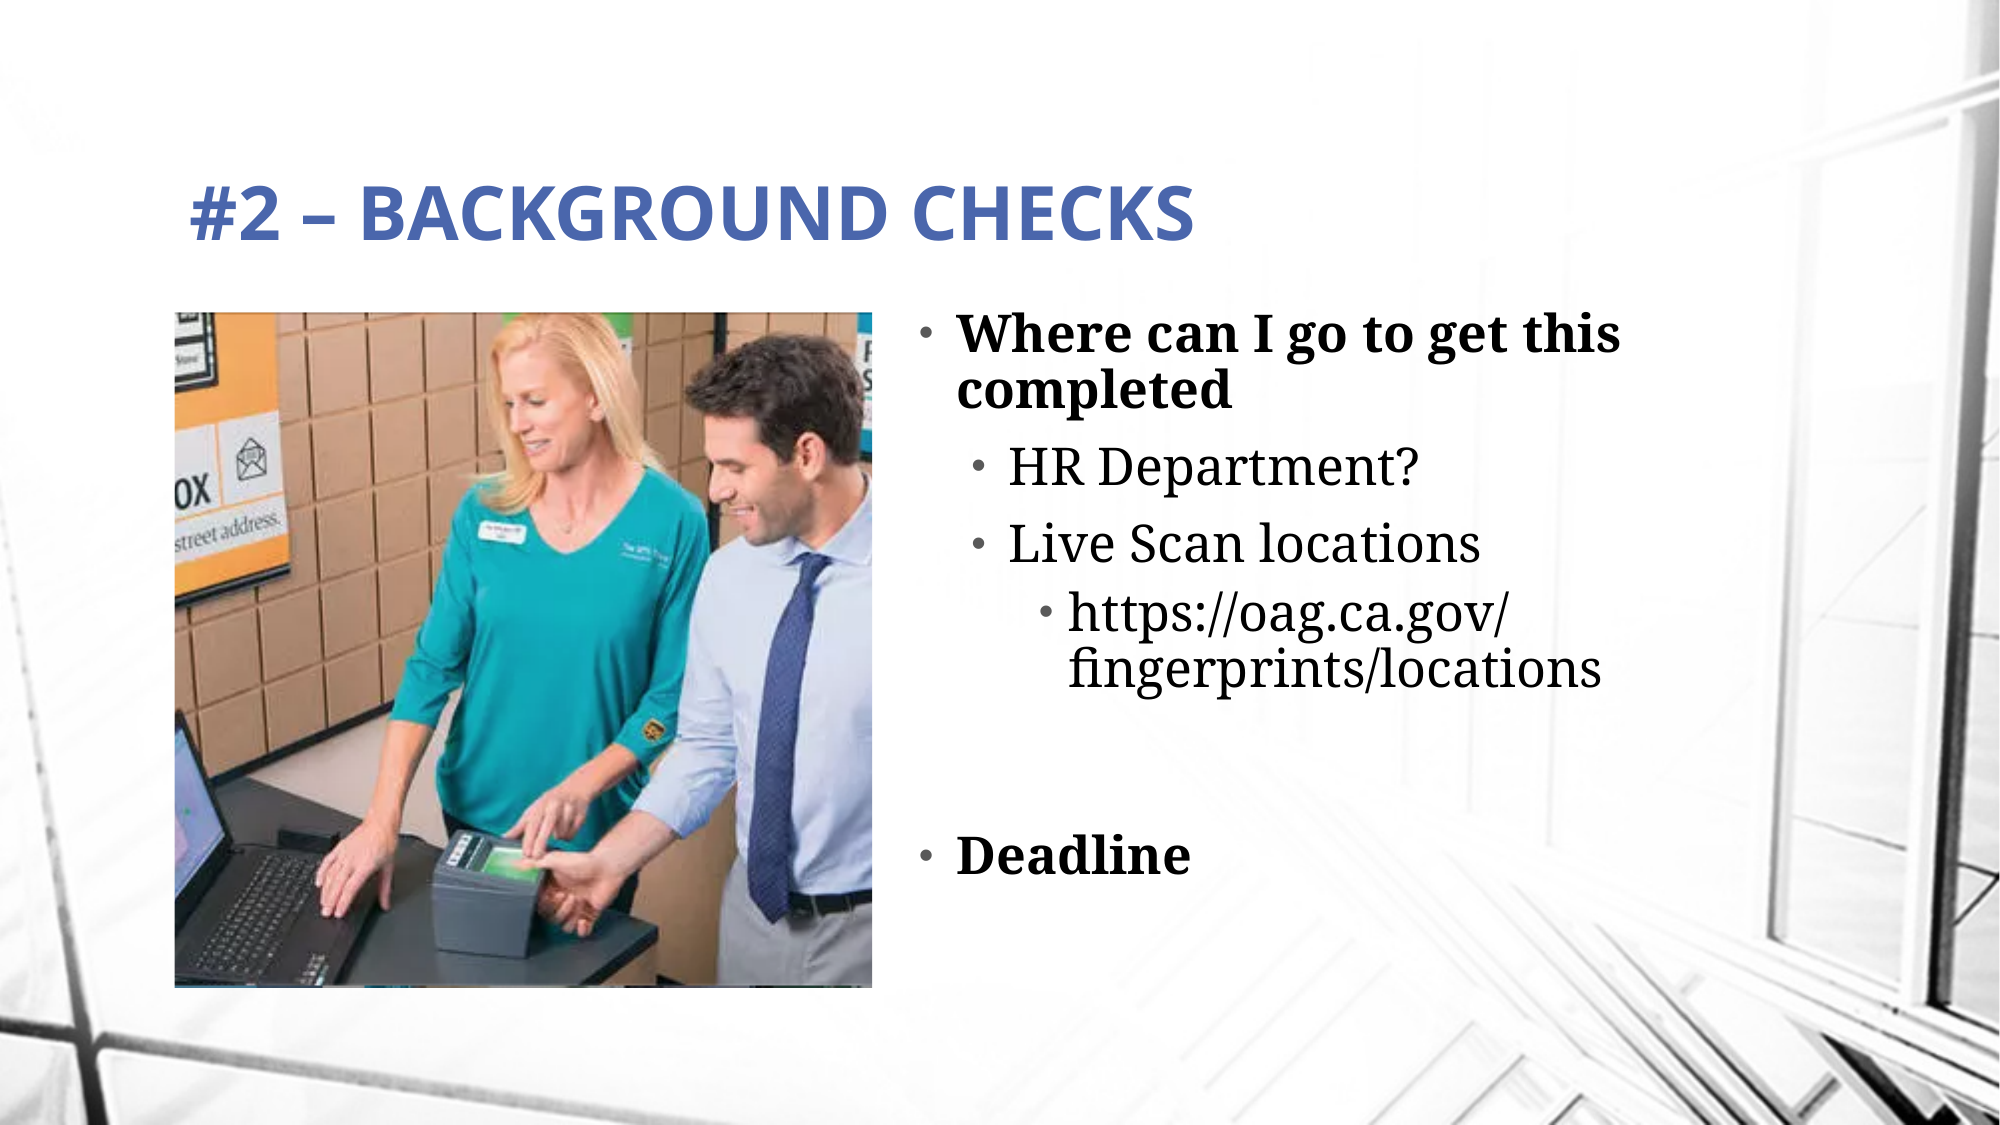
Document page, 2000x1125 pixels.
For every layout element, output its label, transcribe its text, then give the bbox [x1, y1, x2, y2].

picture [0, 0, 2000, 1125]
title #2 – BACKGROUND CHECKS [174, 87, 1600, 263]
list Where can I go to get this completed HR Department? Live Scan locations https://oag.ca.gov/fingerprints/locations Deadline [896, 299, 1825, 988]
